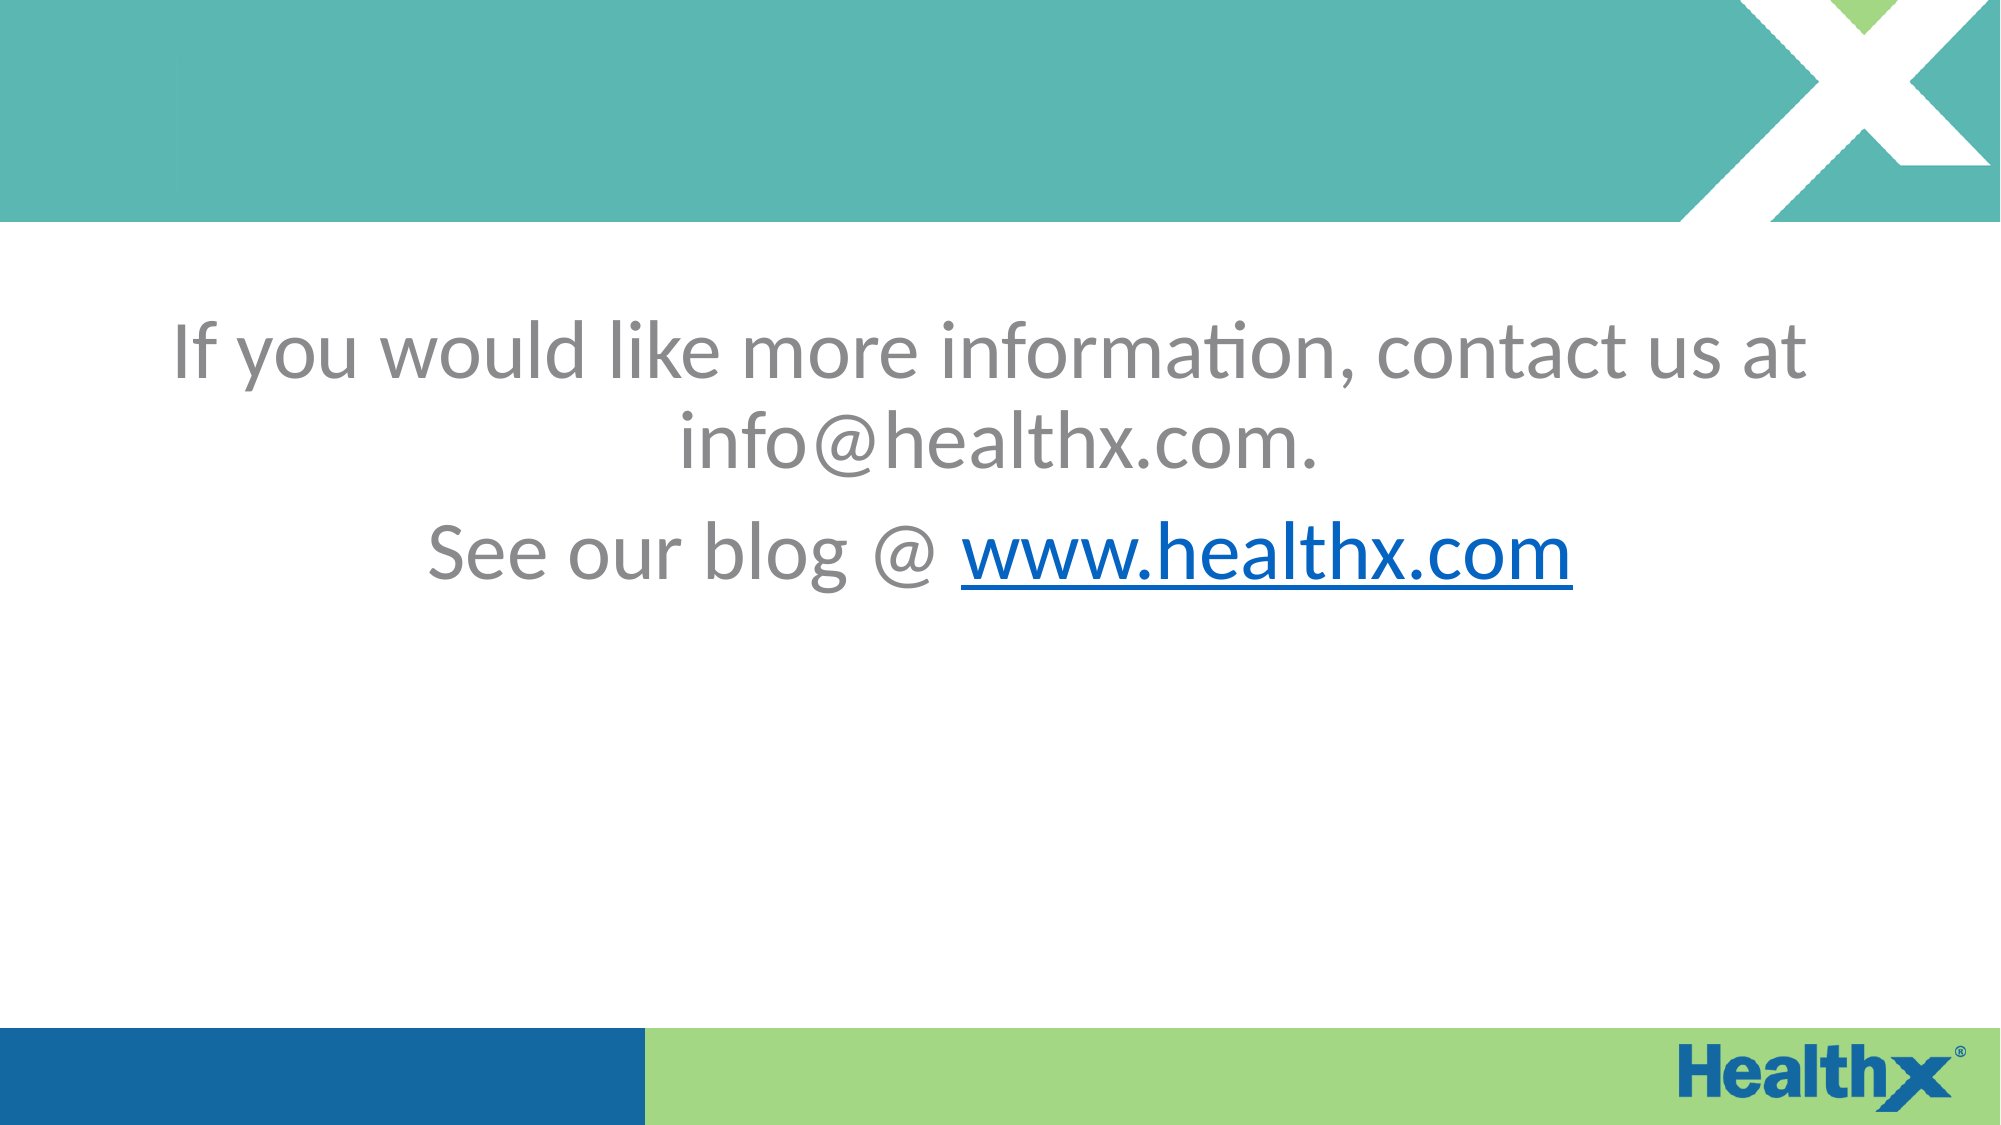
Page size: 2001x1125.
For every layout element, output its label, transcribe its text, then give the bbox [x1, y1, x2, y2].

picture [0, 0, 2001, 1125]
list If you would like more information, contact us at info@healthx.com. See our blog @ www.healthx.com [92, 299, 1909, 1014]
